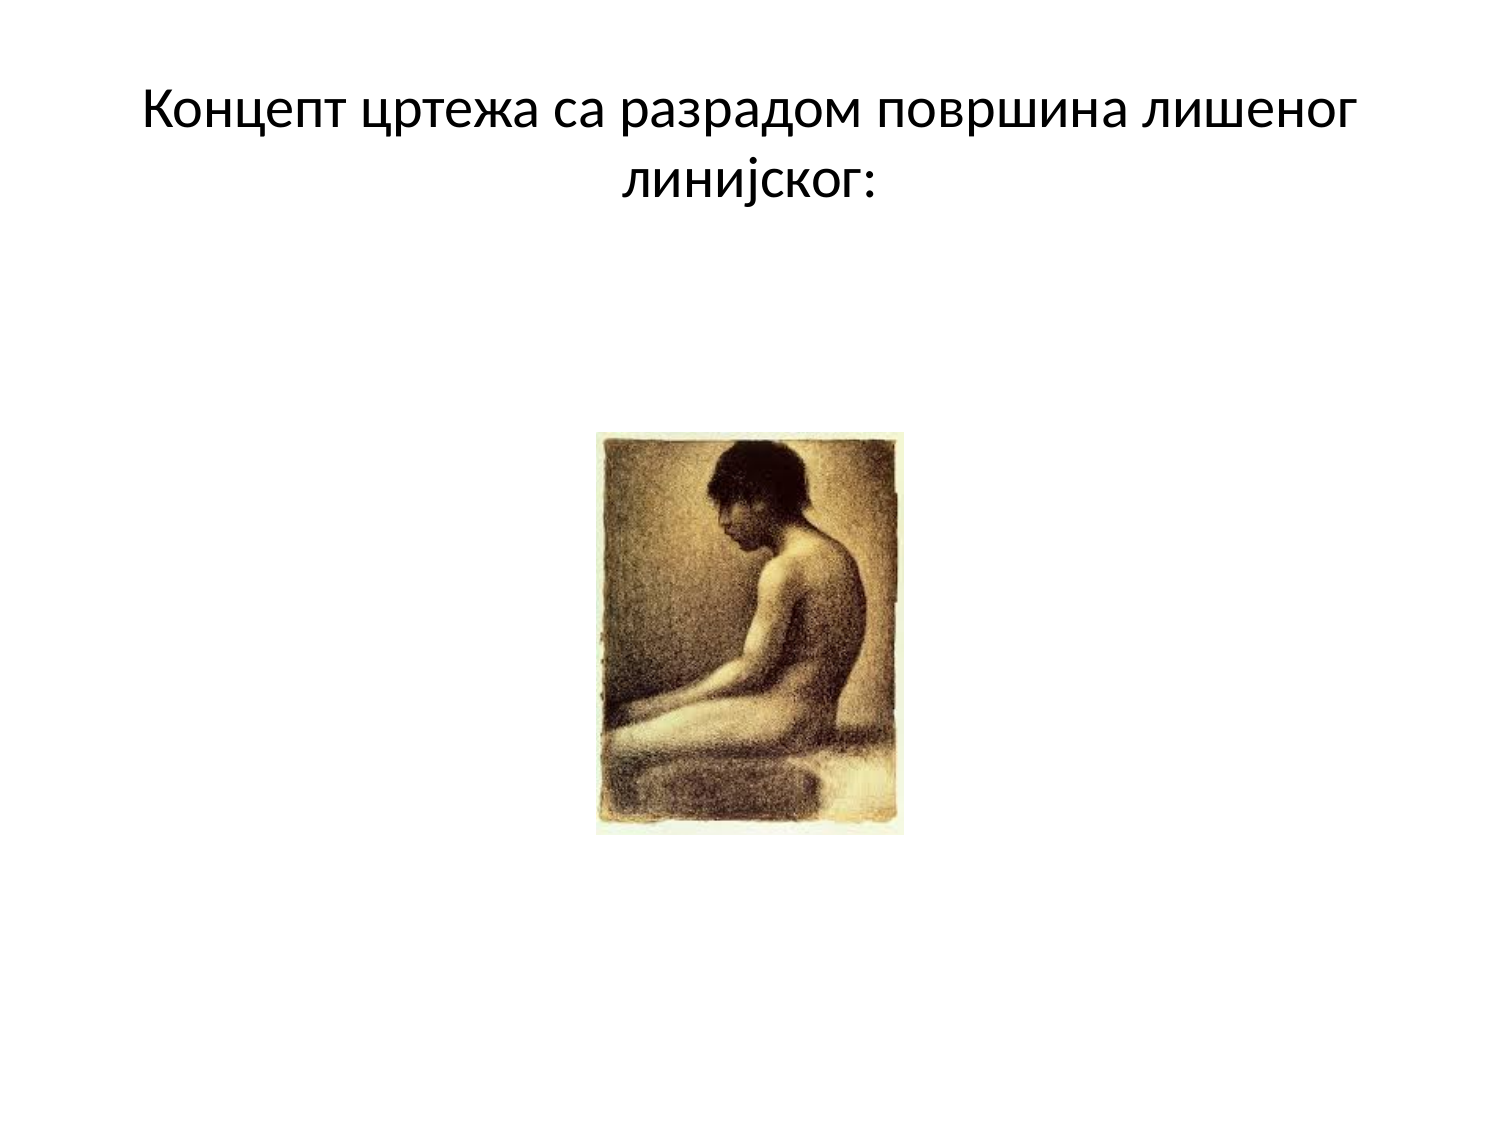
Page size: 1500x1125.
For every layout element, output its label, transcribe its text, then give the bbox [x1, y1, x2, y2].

title Концепт цртежа са разрадом површина лишеног линијског: [75, 45, 1425, 233]
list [596, 432, 904, 835]
